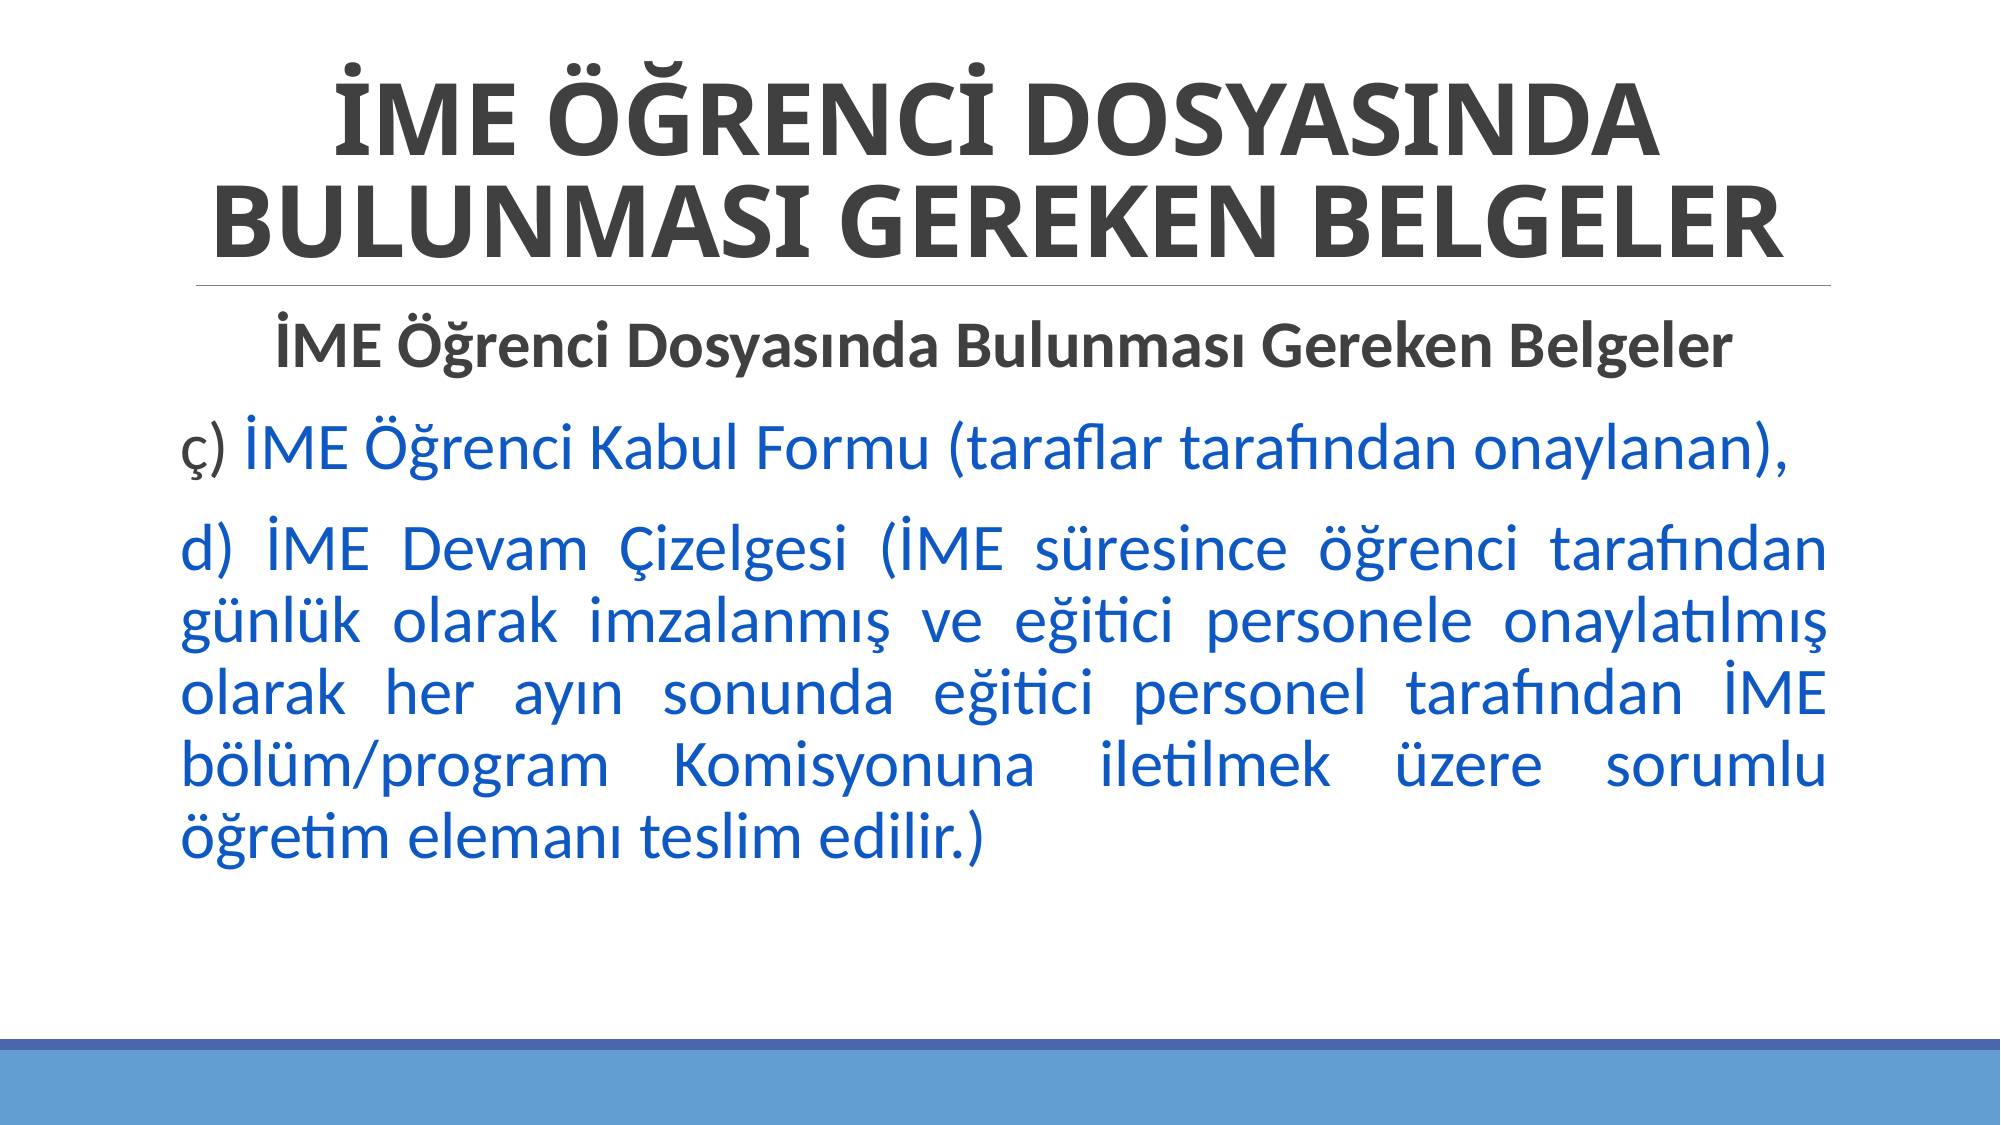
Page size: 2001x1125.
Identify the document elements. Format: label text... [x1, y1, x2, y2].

list İME Öğrenci Dosyasında Bulunması Gereken Belgeler ç) İME Öğrenci Kabul Formu (taraflar tarafından onaylanan), d) İME Devam Çizelgesi (İME süresince öğrenci tarafından günlük olarak imzalanmış ve eğitici personele onaylatılmış olarak her ayın sonunda eğitici personel tarafından İME bölüm/program Komisyonuna iletilmek üzere sorumlu öğretim elemanı teslim edilir.) [180, 302, 1830, 1014]
title İME ÖĞRENCİ DOSYASINDA BULUNMASI GEREKEN BELGELER [163, 47, 1830, 285]
